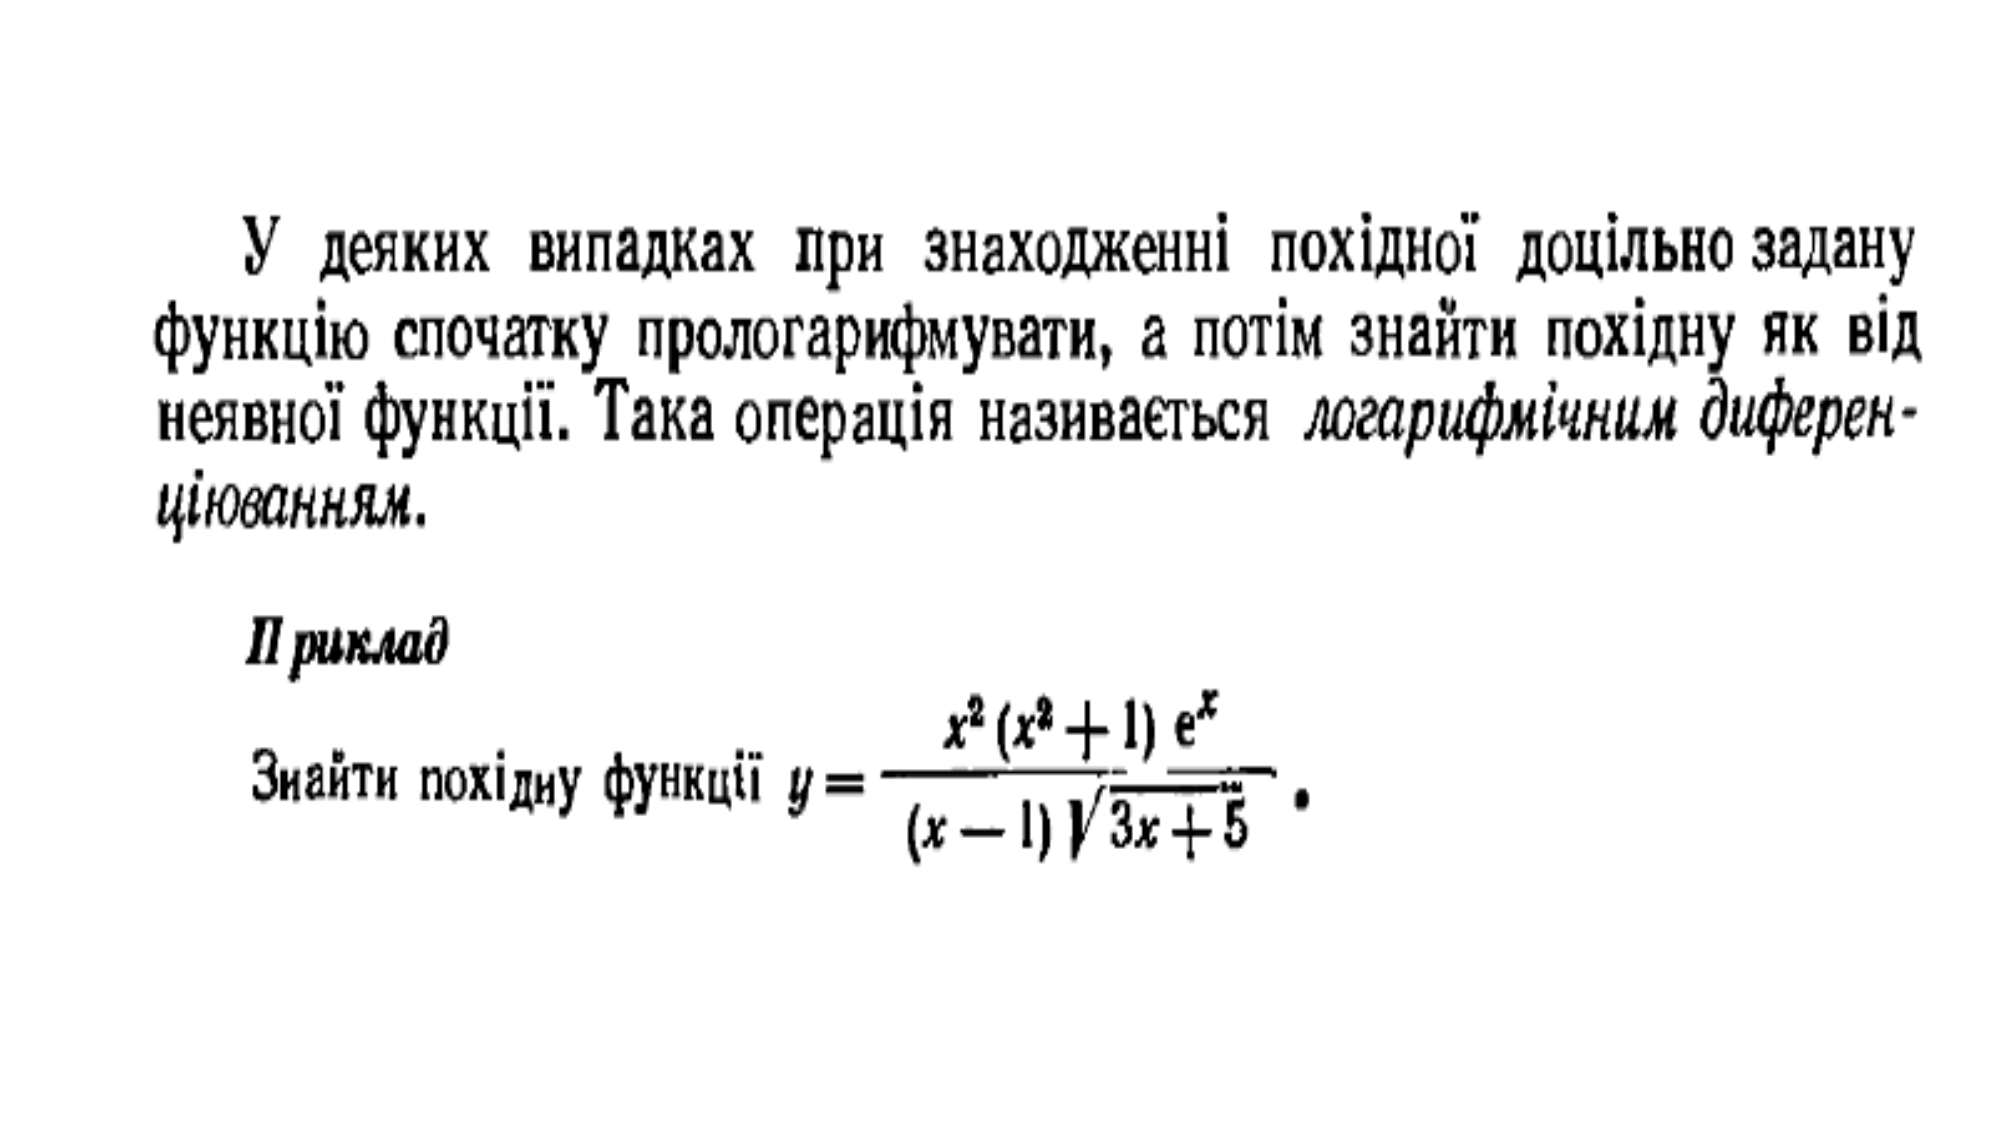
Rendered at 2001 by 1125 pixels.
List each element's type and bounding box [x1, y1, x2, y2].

list [144, 210, 1940, 872]
